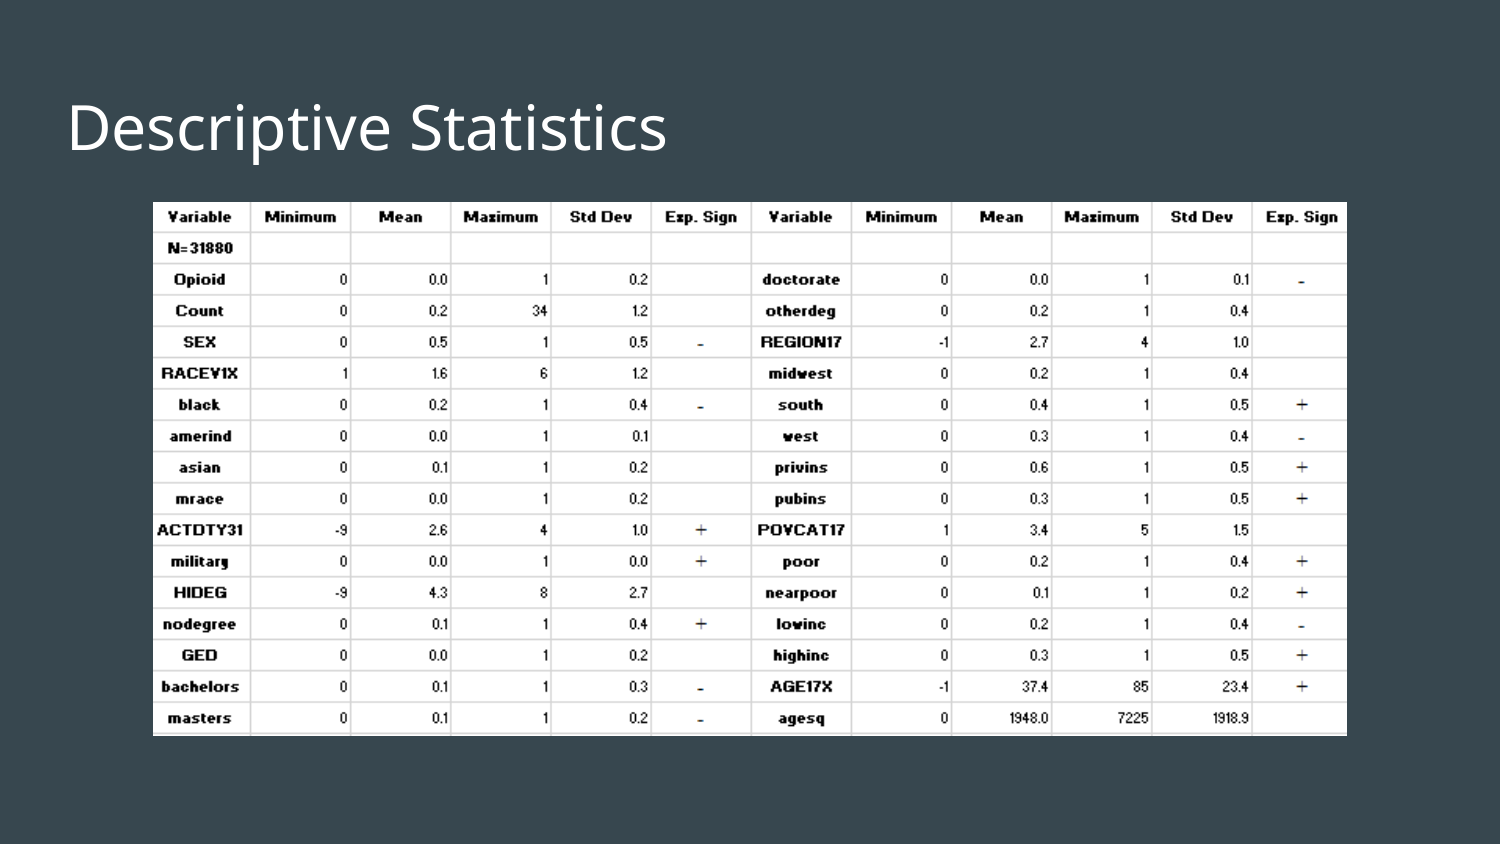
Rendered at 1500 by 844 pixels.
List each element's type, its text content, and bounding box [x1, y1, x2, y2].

list [51, 189, 1449, 750]
picture [153, 202, 1347, 736]
title Descriptive Statistics [51, 72, 1449, 167]
